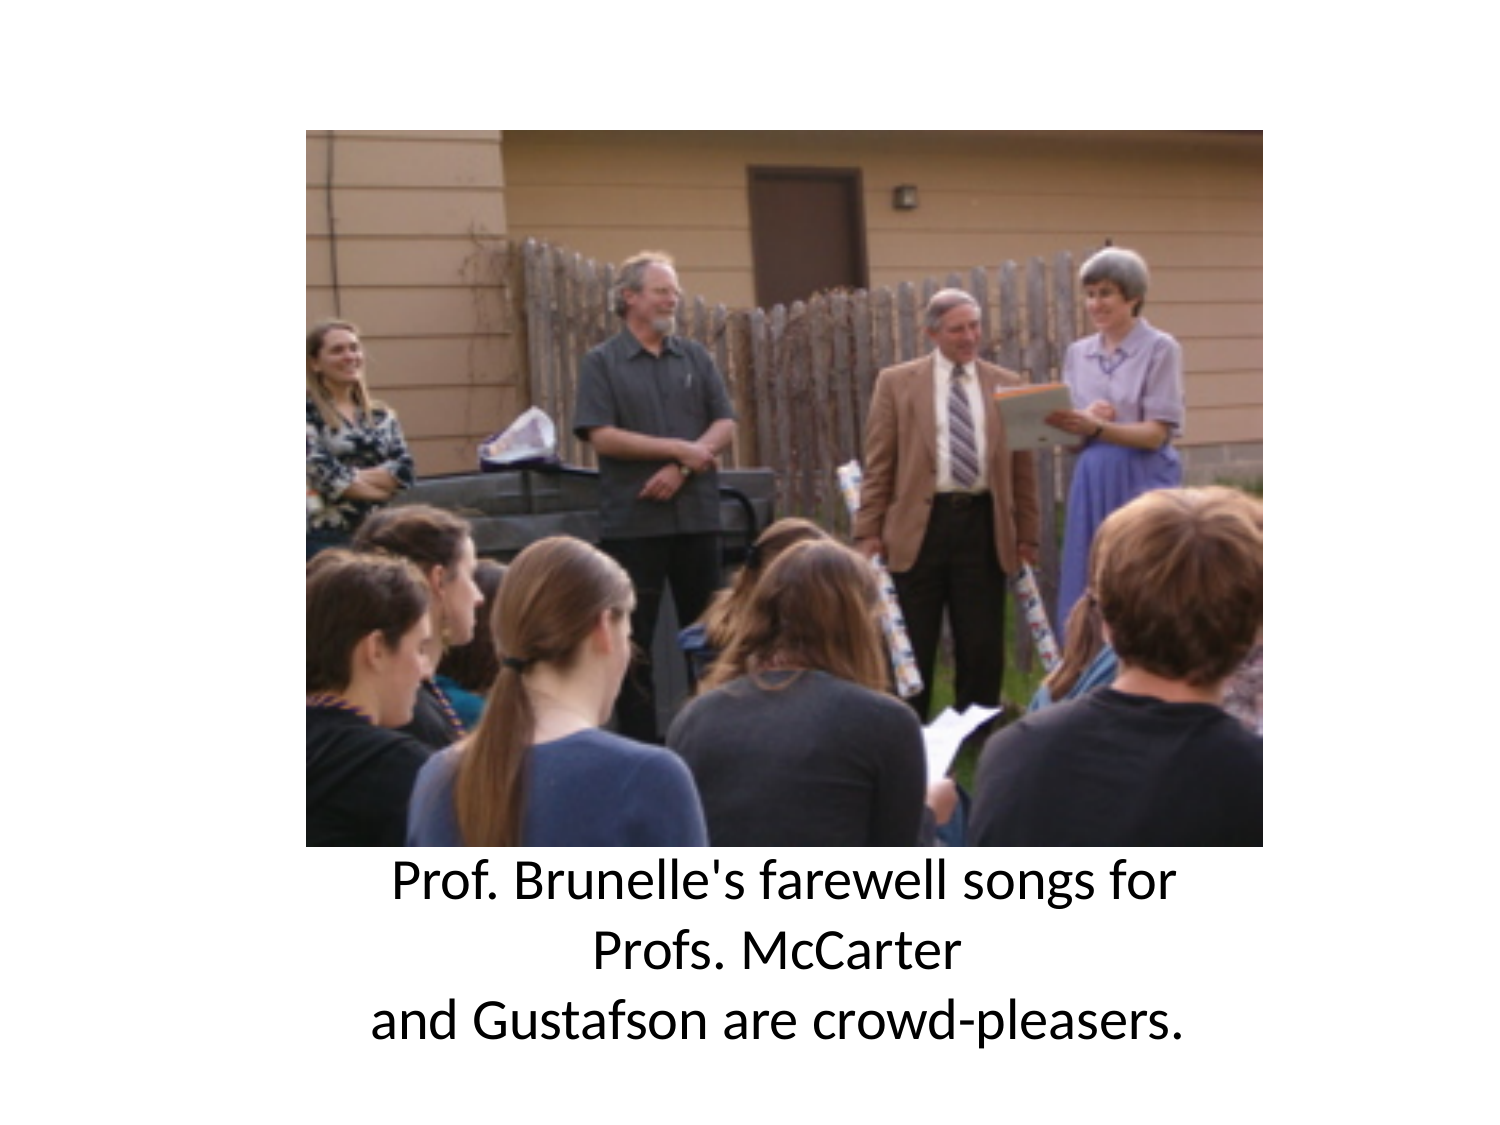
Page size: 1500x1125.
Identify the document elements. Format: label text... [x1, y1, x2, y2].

picture [306, 129, 1263, 848]
title Prof. Brunelle's farewell songs for Profs. McCarter and Gustafson are crowd-pleasers. [306, 907, 1263, 986]
